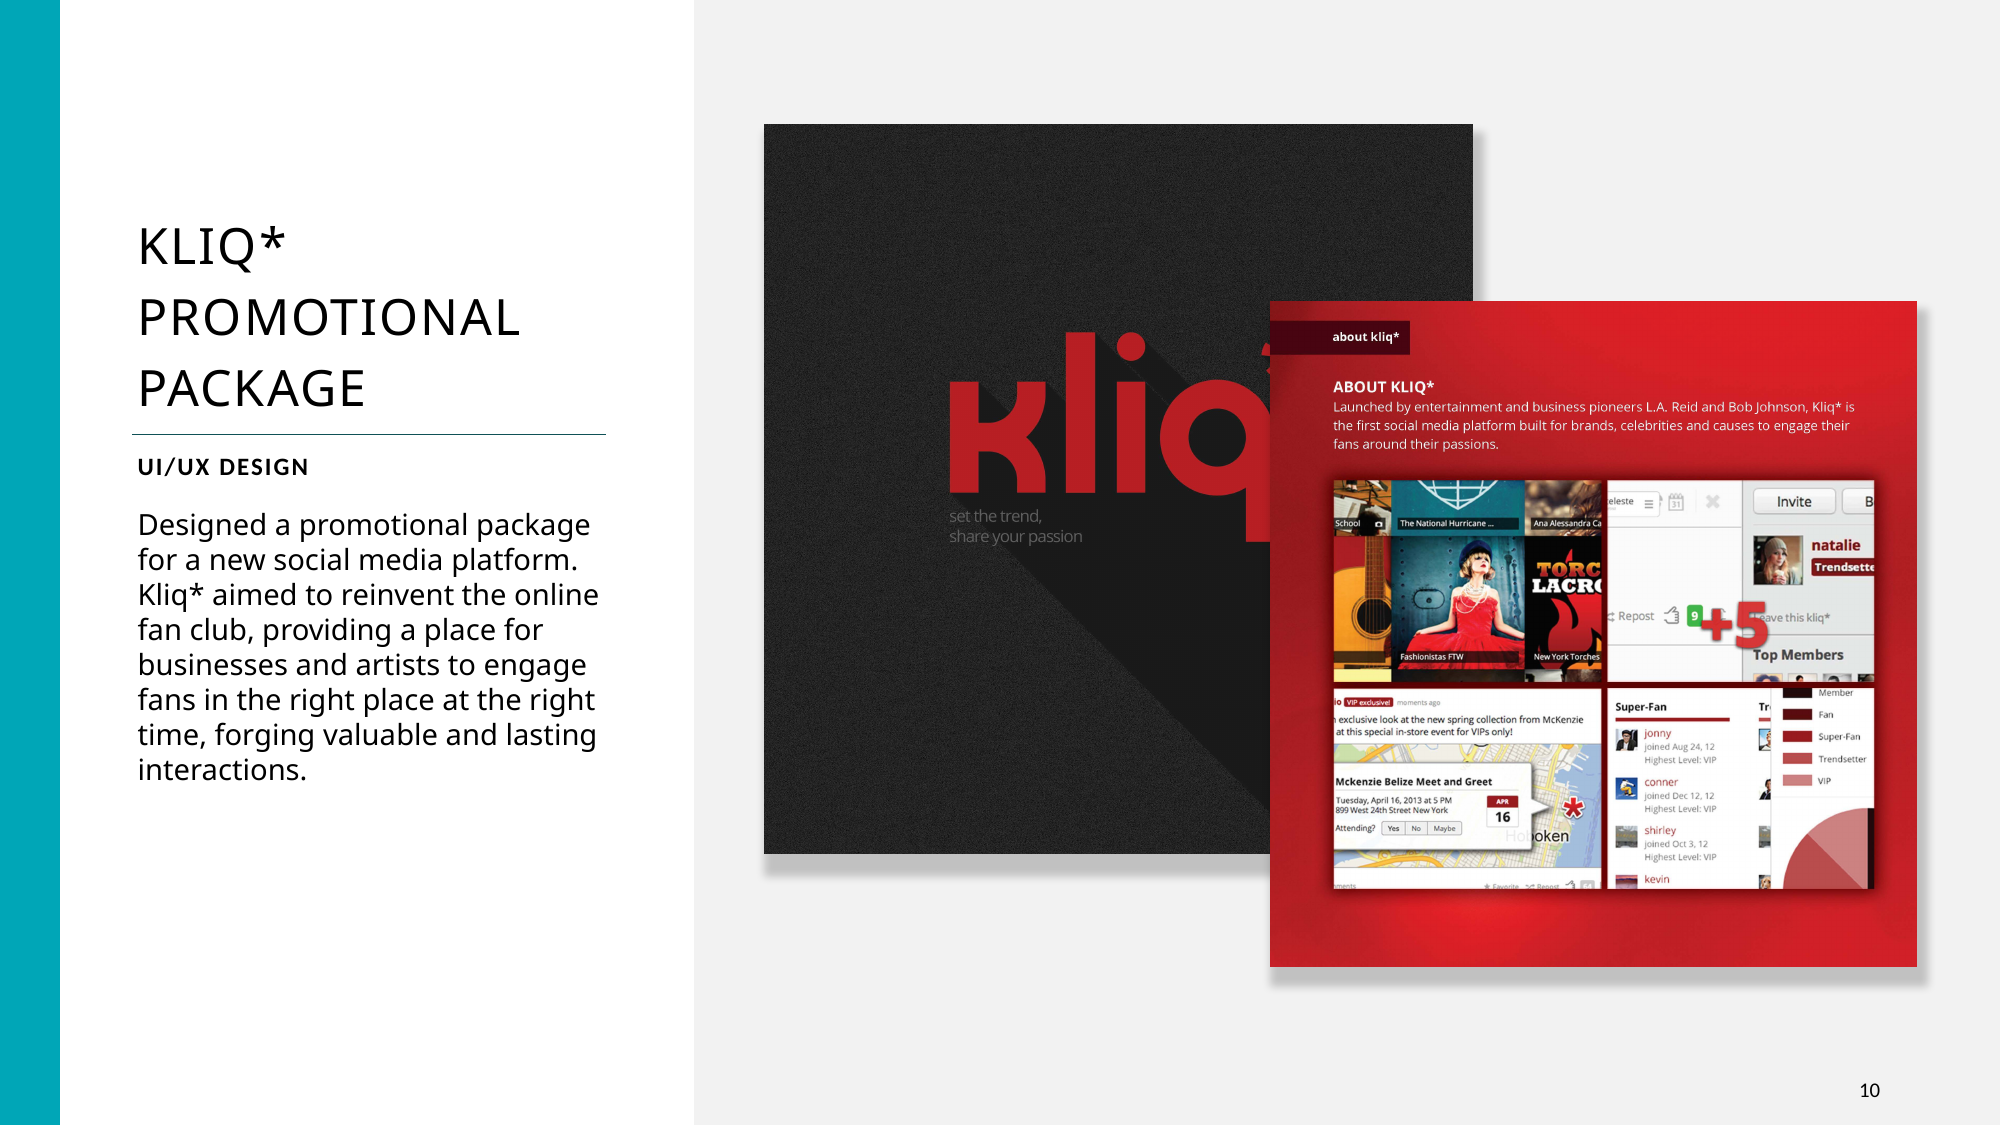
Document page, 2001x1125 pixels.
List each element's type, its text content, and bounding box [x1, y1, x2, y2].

picture [764, 124, 1917, 967]
text_box Designed a promotional package for a new social media platform. Kliq* aimed to reinvent the online fan club, providing a place for businesses and artists to engage fans in the right place at the right time, forging valuable and lasting interactions. [137, 506, 606, 786]
title Kliq* Promotional Package [137, 183, 670, 416]
slide_number 10 [1629, 1052, 1896, 1125]
list UI/UX design [137, 450, 628, 667]
